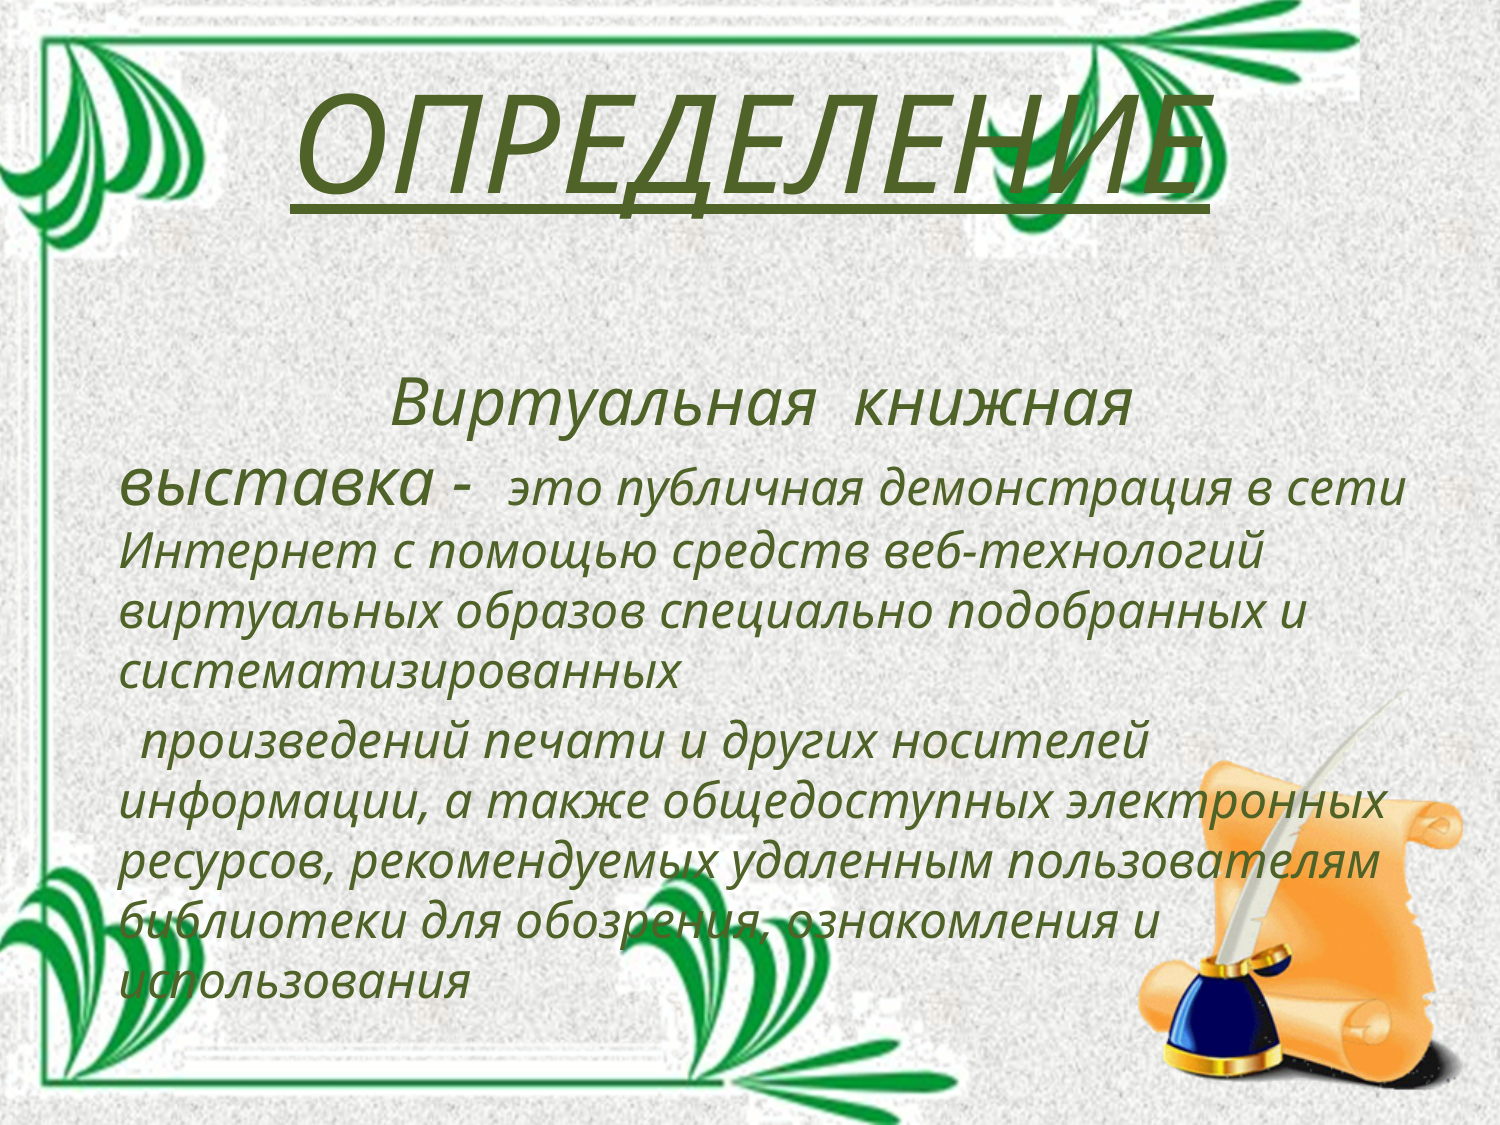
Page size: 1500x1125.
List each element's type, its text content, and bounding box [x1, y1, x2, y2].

list Виртуальная книжная выставка - это публичная демонстрация в сети Интернет с помощью средств веб-технологий виртуальных образов специально подобранных и систематизированных произведений печати и других носителей информации, а также общедоступных электронных ресурсов, рекомендуемых удаленным пользователям библиотеки для обозрения, ознакомления и использования [46, 257, 1466, 1055]
picture [0, 0, 1500, 1125]
title ОПРЕДЕЛЕНИЕ [74, 44, 1426, 233]
